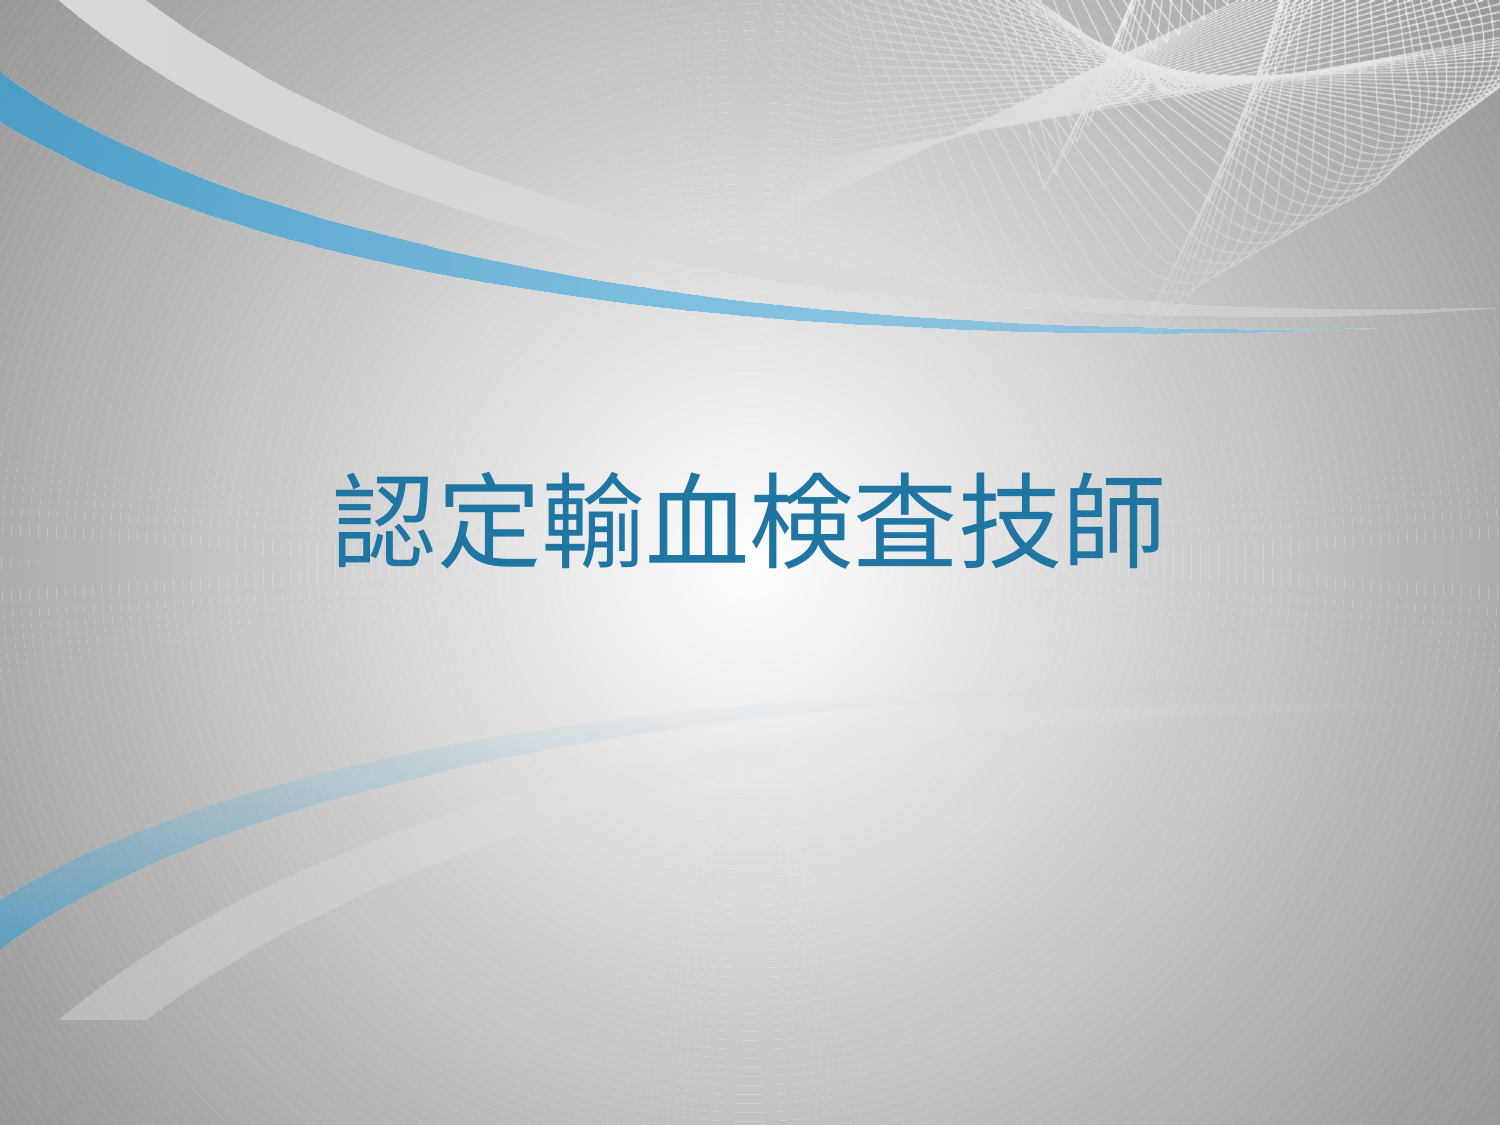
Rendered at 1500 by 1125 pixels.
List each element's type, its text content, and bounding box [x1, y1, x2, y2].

picture [657, 0, 1500, 433]
title 認定輸血検査技師 [40, 398, 1460, 640]
